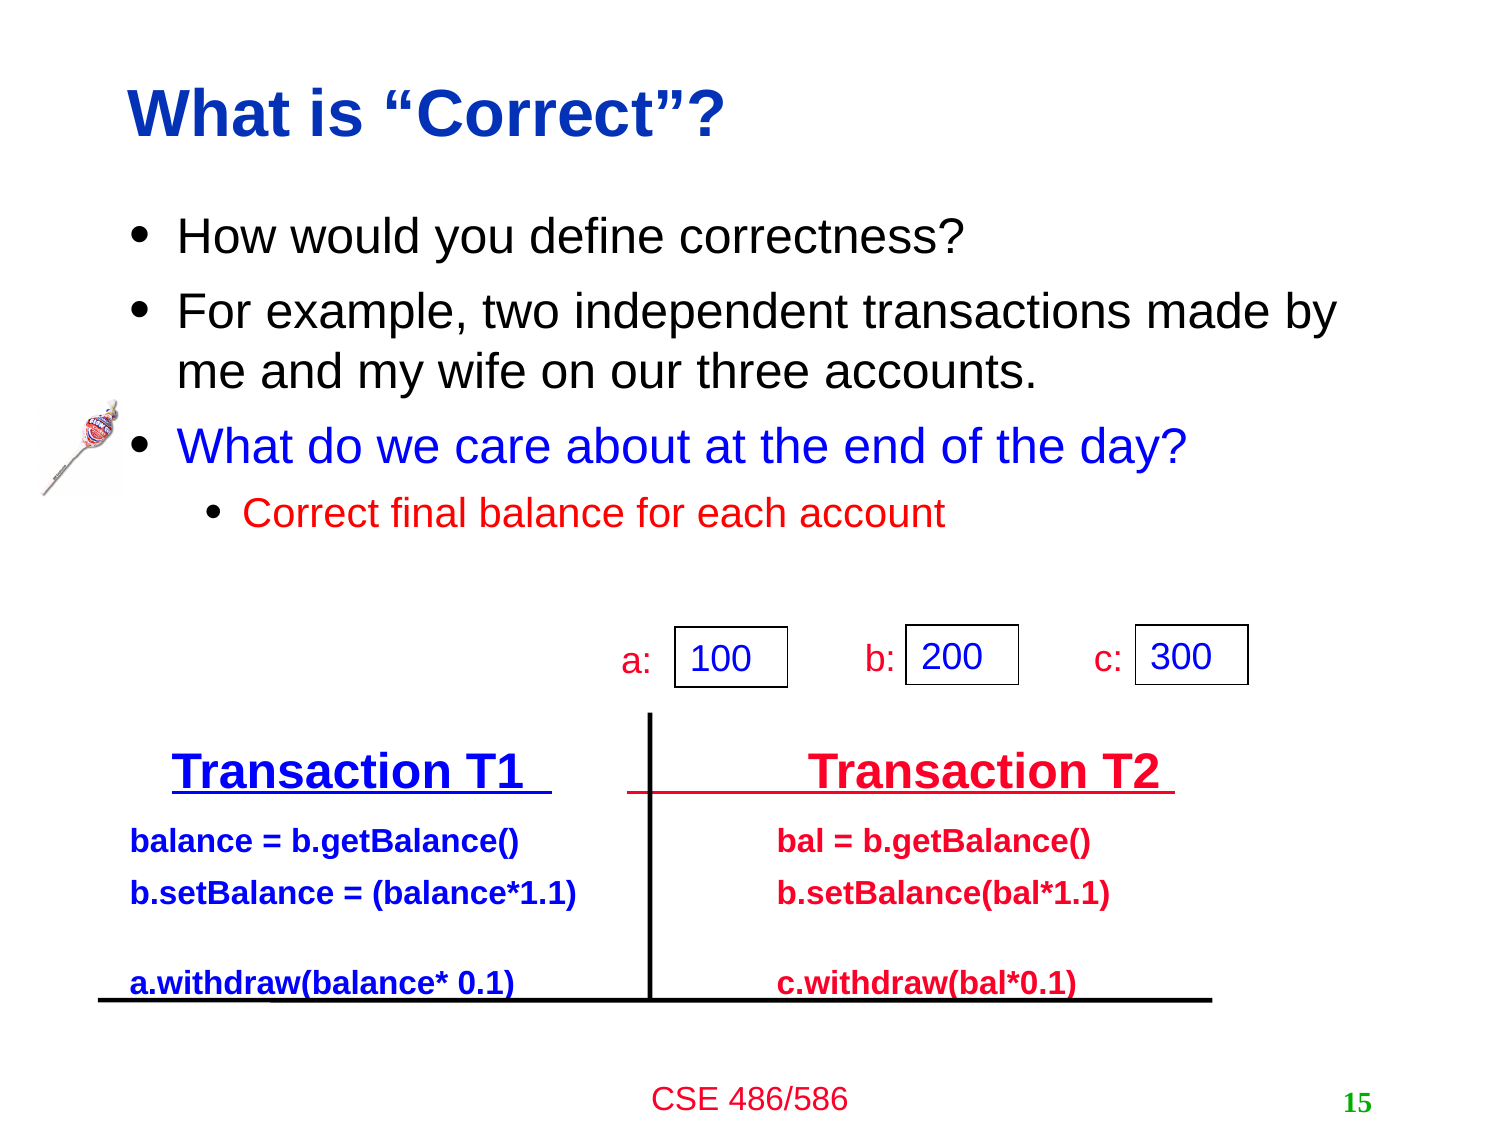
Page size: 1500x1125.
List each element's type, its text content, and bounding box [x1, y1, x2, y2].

list How would you define correctness? For example, two independent transactions made by me and my wife on our three accounts. What do we care about at the end of the day? Correct final balance for each account Transaction T1 Transaction T2 balance = b.getBalance() bal = b.getBalance() b.setBalance = (balance*1.1) b.setBalance(bal*1.1) a.withdraw(balance* 0.1) c.withdraw(bal*0.1) [114, 195, 1376, 1005]
picture [37, 399, 123, 497]
text_box 300 [1135, 624, 1248, 685]
text_box 200 [906, 624, 1019, 685]
slide_number 15 [1074, 1076, 1388, 1125]
text_box c: [1079, 627, 1163, 687]
text_box 100 [675, 627, 788, 687]
text_box b: [849, 627, 934, 687]
title What is “Correct”? [112, 53, 1310, 176]
text_box a: [606, 629, 690, 689]
